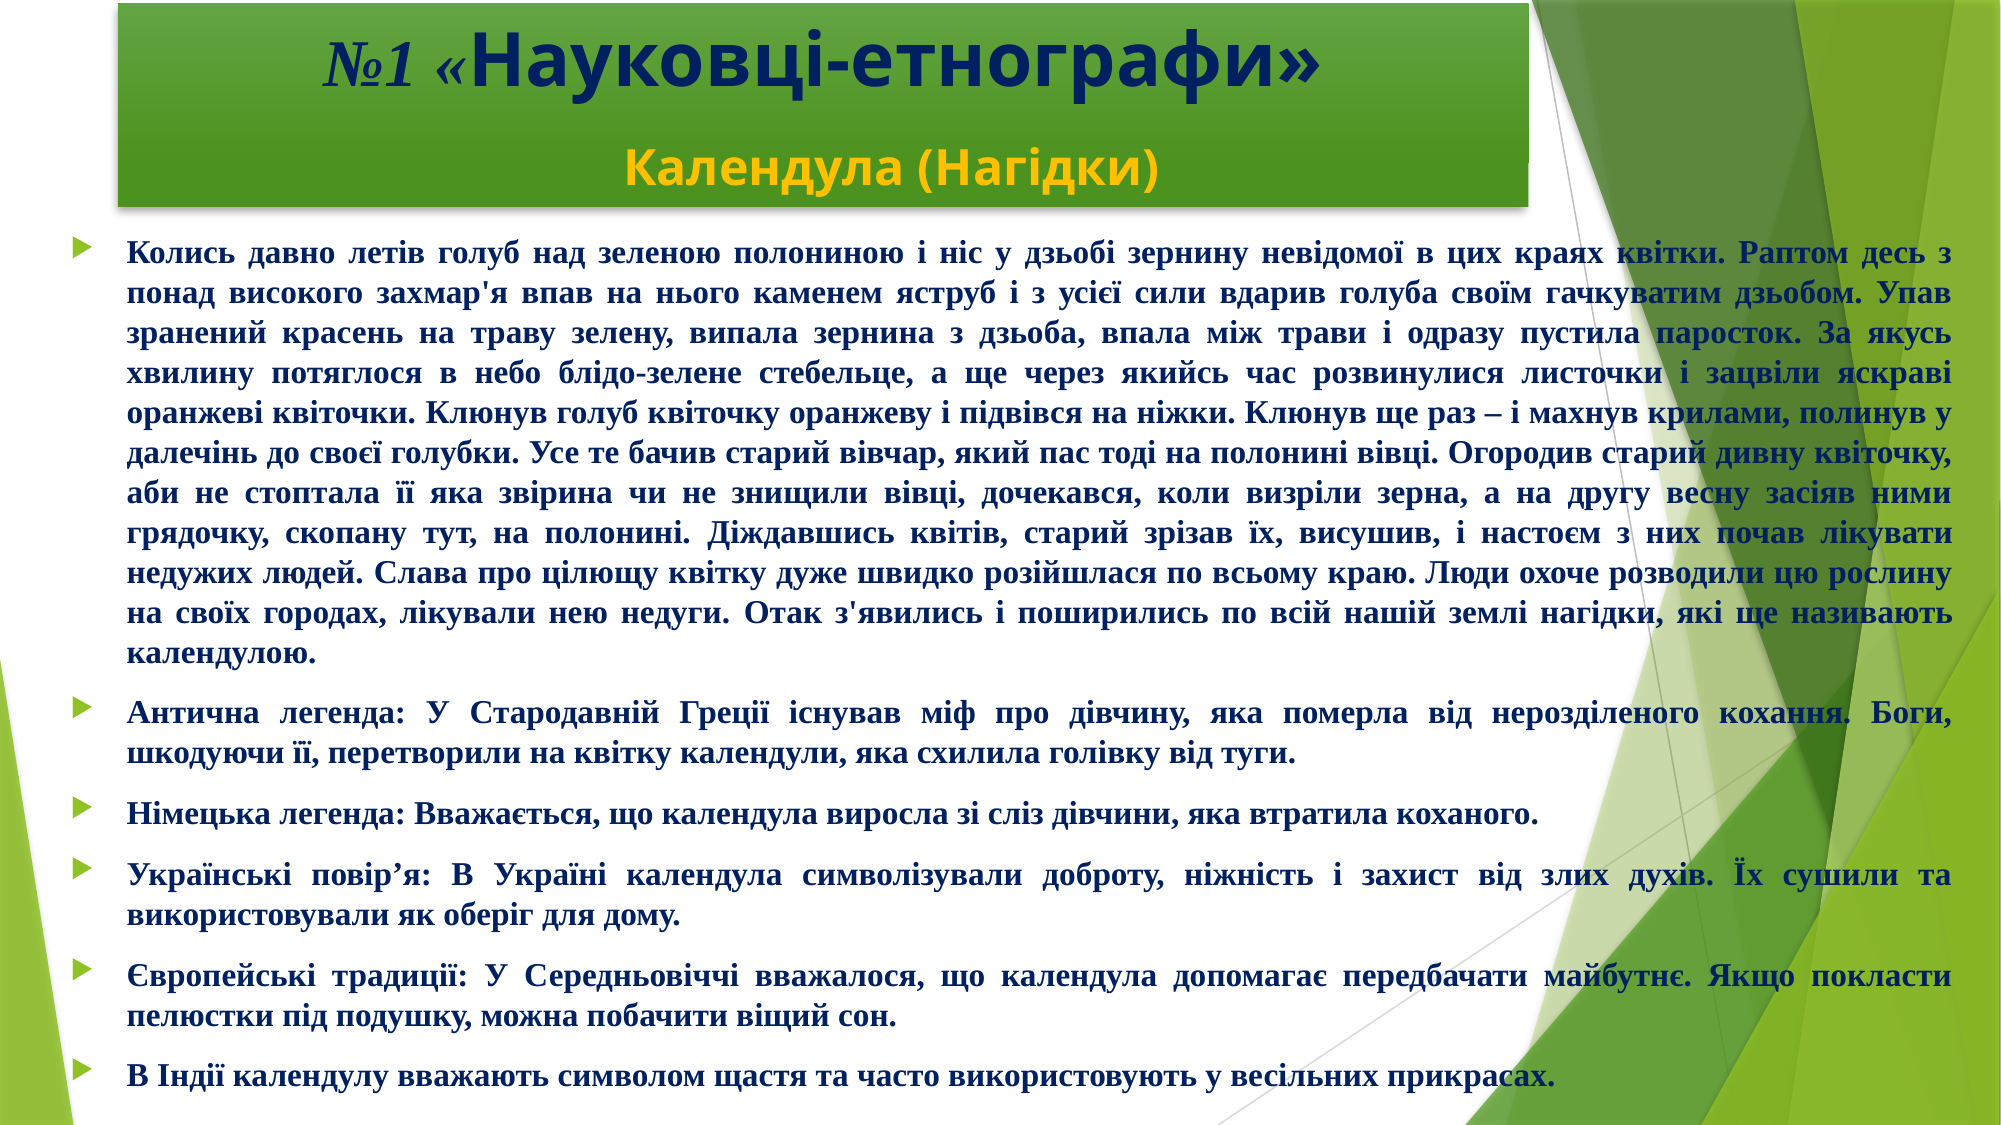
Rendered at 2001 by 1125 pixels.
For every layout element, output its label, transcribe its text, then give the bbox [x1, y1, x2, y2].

text_box Календула (Нагідки) [571, 128, 1212, 204]
list Колись давно летів голуб над зеленою полониною і ніс у дзьобі зернину невідомої в цих краях квітки. Раптом десь з понад високого захмар'я впав на нього каменем яструб і з усієї сили вдарив голуба своїм гачкуватим дзьобом. Упав зранений красень на траву зелену, випала зернина з дзьоба, впала між трави і одразу пустила паросток. За якусь хвилину потяглося в небо блідо-зелене стебельце, а ще через якийсь час розвинулися листочки і зацвіли яскраві оранжеві квіточки. Клюнув голуб квіточку оранжеву і підвівся на ніжки. Клюнув ще раз – і махнув крилами, полинув у далечінь до своєї голубки. Усе те бачив старий вівчар, який пас тоді на полонині вівці. Огородив старий дивну квіточку, аби не стоптала її яка звірина чи не знищили вівці, дочекався, коли визріли зерна, а на другу весну засіяв ними грядочку, скопану тут, на полонині. Діждавшись квітів, старий зрізав їх, висушив, і настоєм з них почав лікувати недужих людей. Слава про цілющу квітку дуже швидко розійшлася по всьому краю. Люди охоче розводили цю рослину на своїх городах, лікували нею недуги. Отак з'явились і поширились по всій нашій землі нагідки, які ще називають календулою. Антична легенда: У Стародавній Греції існував міф про дівчину, яка померла від нерозділеного кохання. Боги, шкодуючи її, перетворили на квітку календули, яка схилила голівку від туги. Німецька легенда: Вважається, що календула виросла зі сліз дівчини, яка втратила коханого. Українські повір’я: В Україні календула символізували доброту, ніжність і захист від злих духів. Їх сушили та використовували як оберіг для дому. Європейські традиції: У Середньовіччі вважалося, що календула допомагає передбачати майбутнє. Якщо покласти пелюстки під подушку, можна побачити віщий сон. В Індії календулу вважають символом щастя та часто використовують у весільних прикрасах. [55, 223, 1970, 1125]
title №1 «Науковці-етнографи» [118, 3, 1529, 207]
